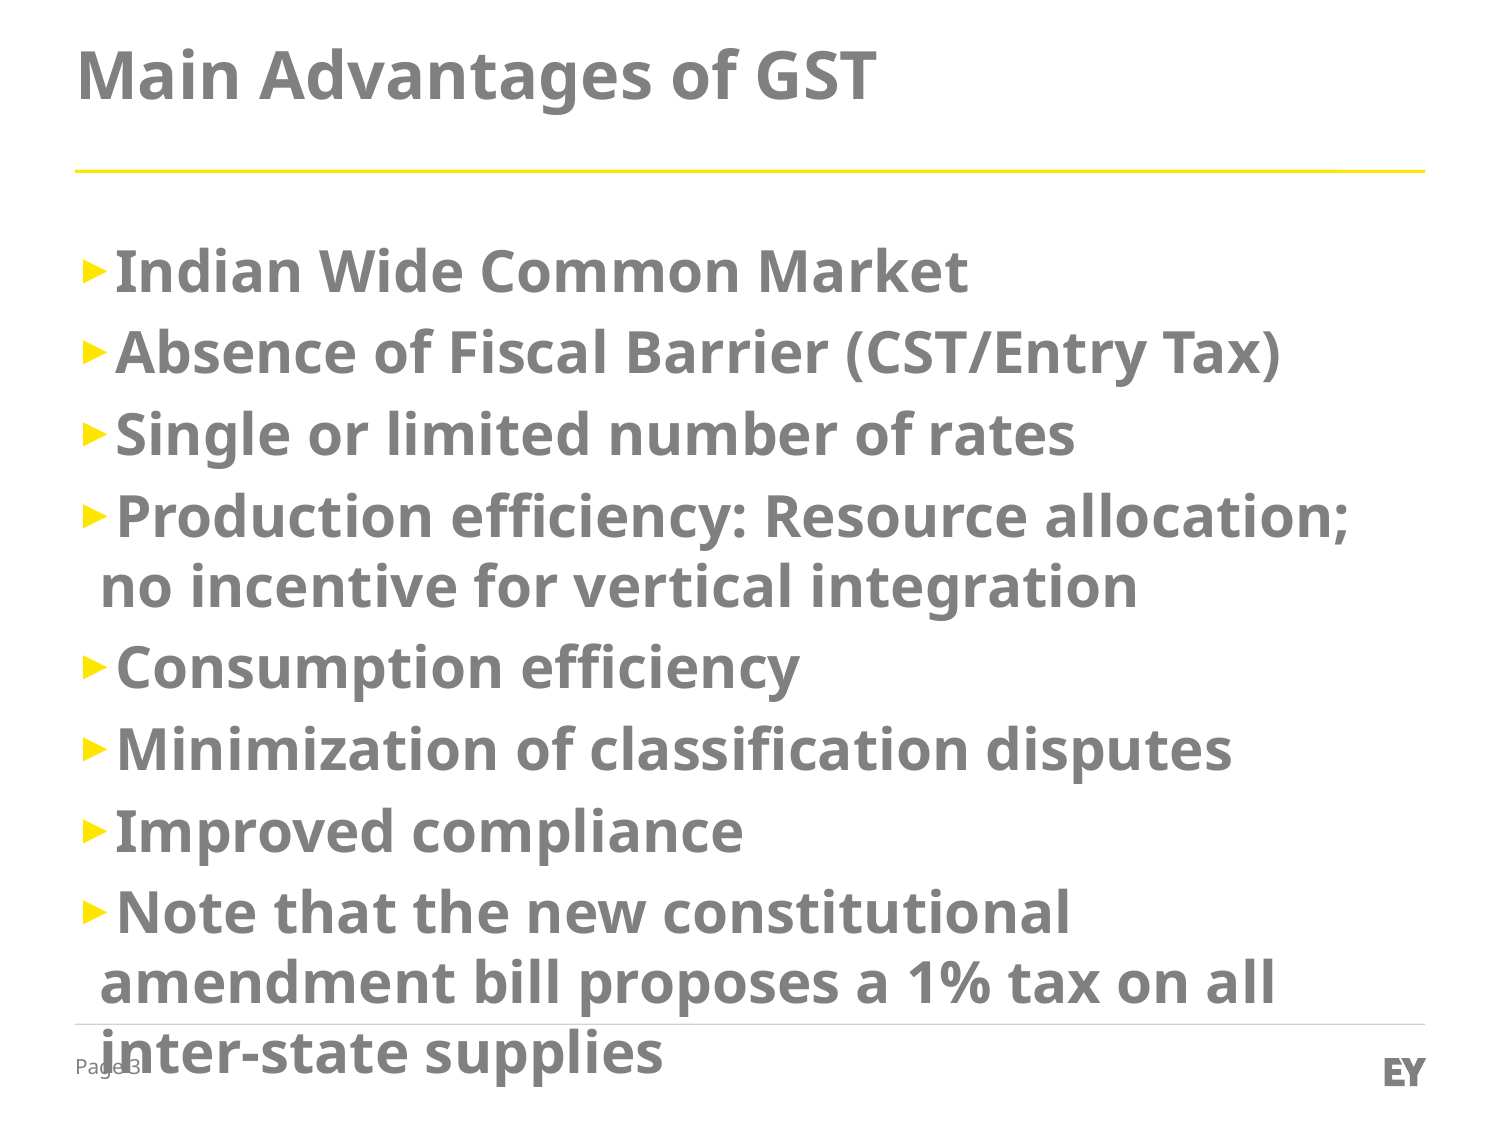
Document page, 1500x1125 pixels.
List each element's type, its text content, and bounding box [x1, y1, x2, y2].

list Indian Wide Common Market Absence of Fiscal Barrier (CST/Entry Tax) Single or limited number of rates Production efficiency: Resource allocation; no incentive for vertical integration Consumption efficiency Minimization of classification disputes Improved compliance Note that the new constitutional amendment bill proposes a 1% tax on all inter-state supplies [75, 233, 1425, 1005]
title Main Advantages of GST [75, 45, 1425, 173]
